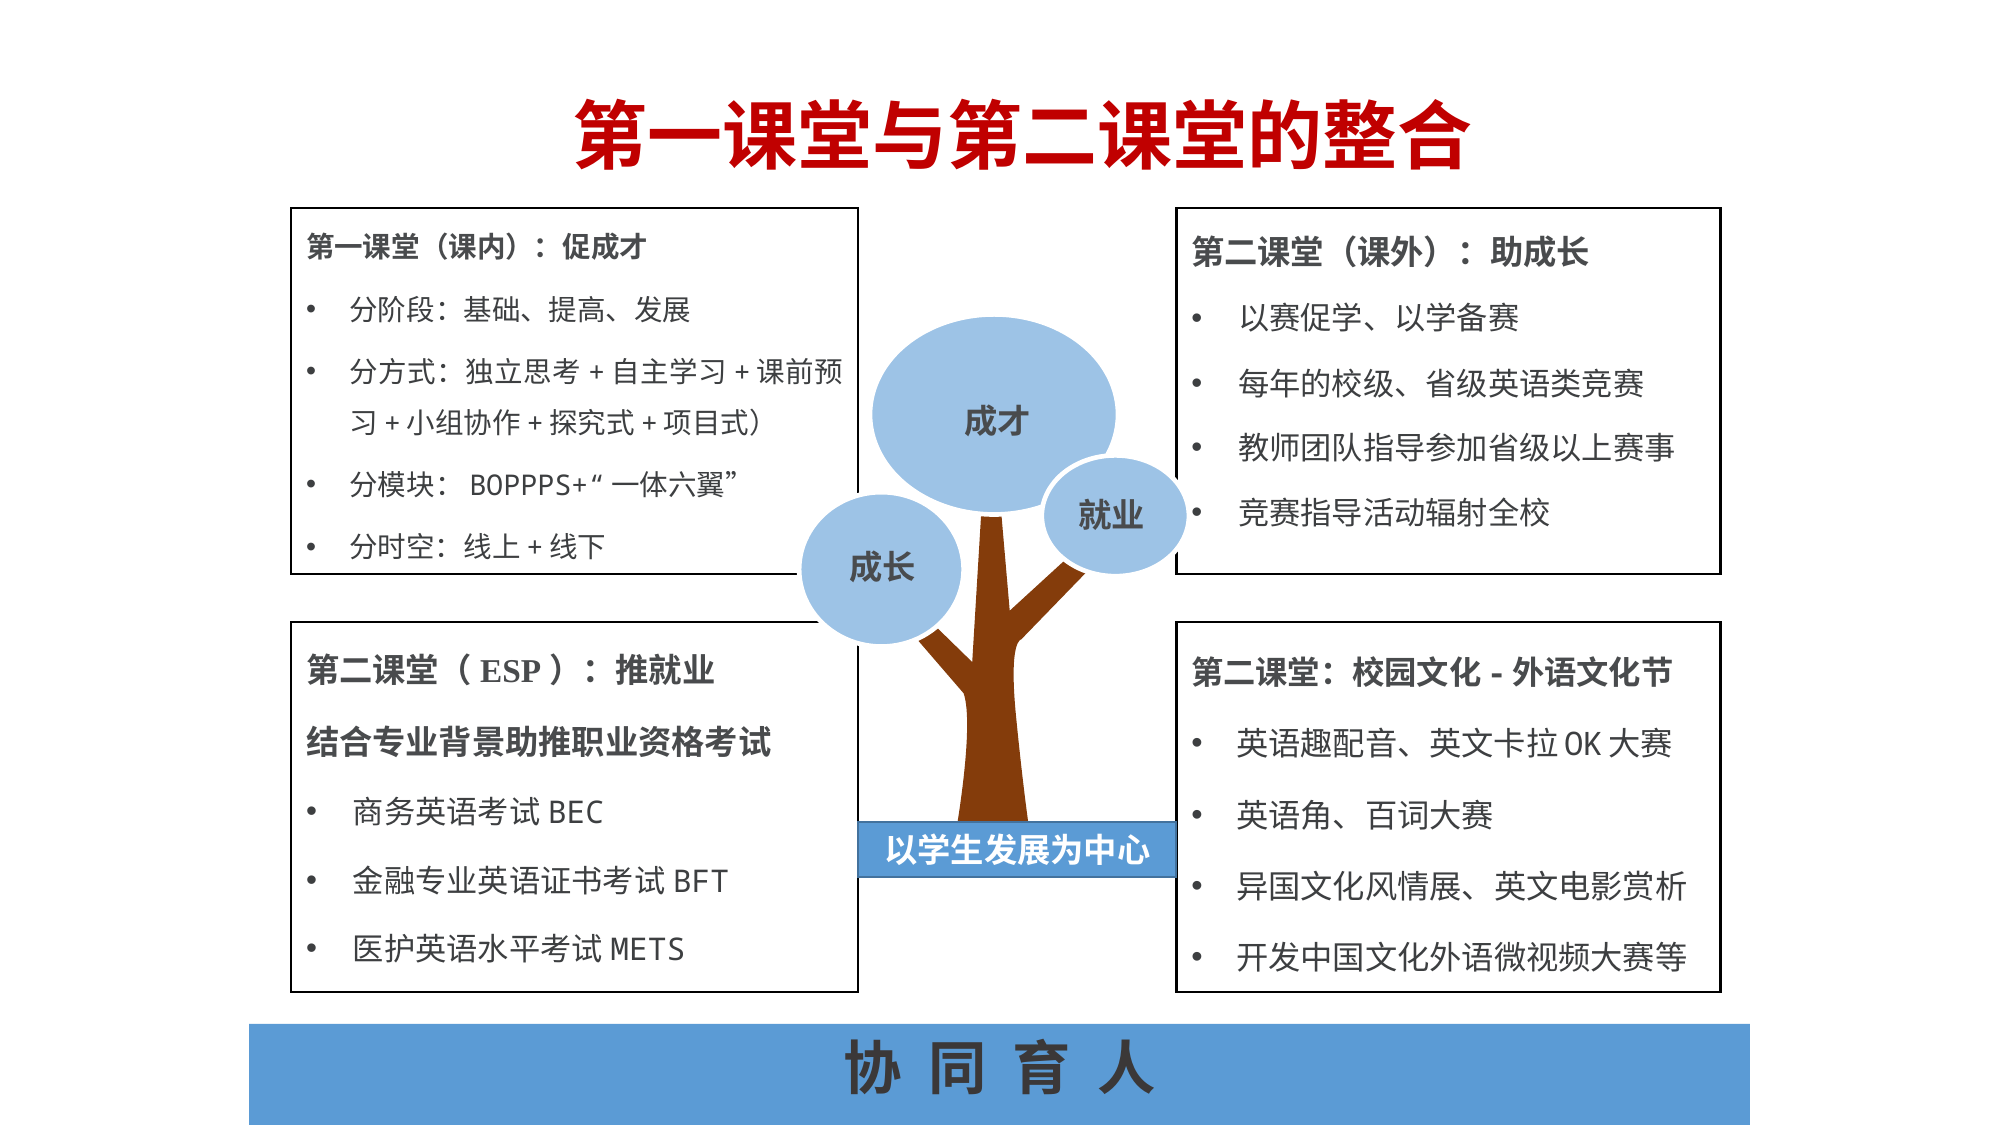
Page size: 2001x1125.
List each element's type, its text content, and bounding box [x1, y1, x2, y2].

text_box 协 同 育 人 [249, 1023, 1750, 1125]
text_box 成长 [834, 538, 964, 594]
text_box 第二课堂（课外）：助成长 以赛促学、以学备赛 每年的校级、省级英语类竞赛 教师团队指导参加省级以上赛事 竞赛指导活动辐射全校 [1175, 209, 1722, 575]
text_box 就业 [1063, 486, 1173, 542]
text_box [1041, 455, 1189, 577]
text_box 第二课堂（ESP）：推就业 结合专业背景助推职业资格考试 商务英语考试BEC 金融专业英语证书考试BFT 医护英语水平考试METS [290, 621, 859, 993]
text_box 第一课堂（课内）：促成才 分阶段：基础、提高、发展 分方式：独立思考+自主学习+课前预习+小组协作+探究式+项目式） 分模块：BOPPPS+“一体六翼” 分时空：线上+线下 [290, 209, 859, 575]
text_box 第二课堂：校园文化-外语文化节 英语趣配音、英文卡拉OK大赛 英语角、百词大赛 异国文化风情展、英文电影赏析 开发中国文化外语微视频大赛等 [1175, 621, 1722, 993]
text_box 以学生发展为中心 [857, 821, 1177, 878]
title 第一课堂与第二课堂的整合 [139, 59, 1863, 209]
text_box [917, 515, 1087, 821]
text_box 成才 [870, 314, 1119, 515]
text_box [799, 492, 960, 647]
